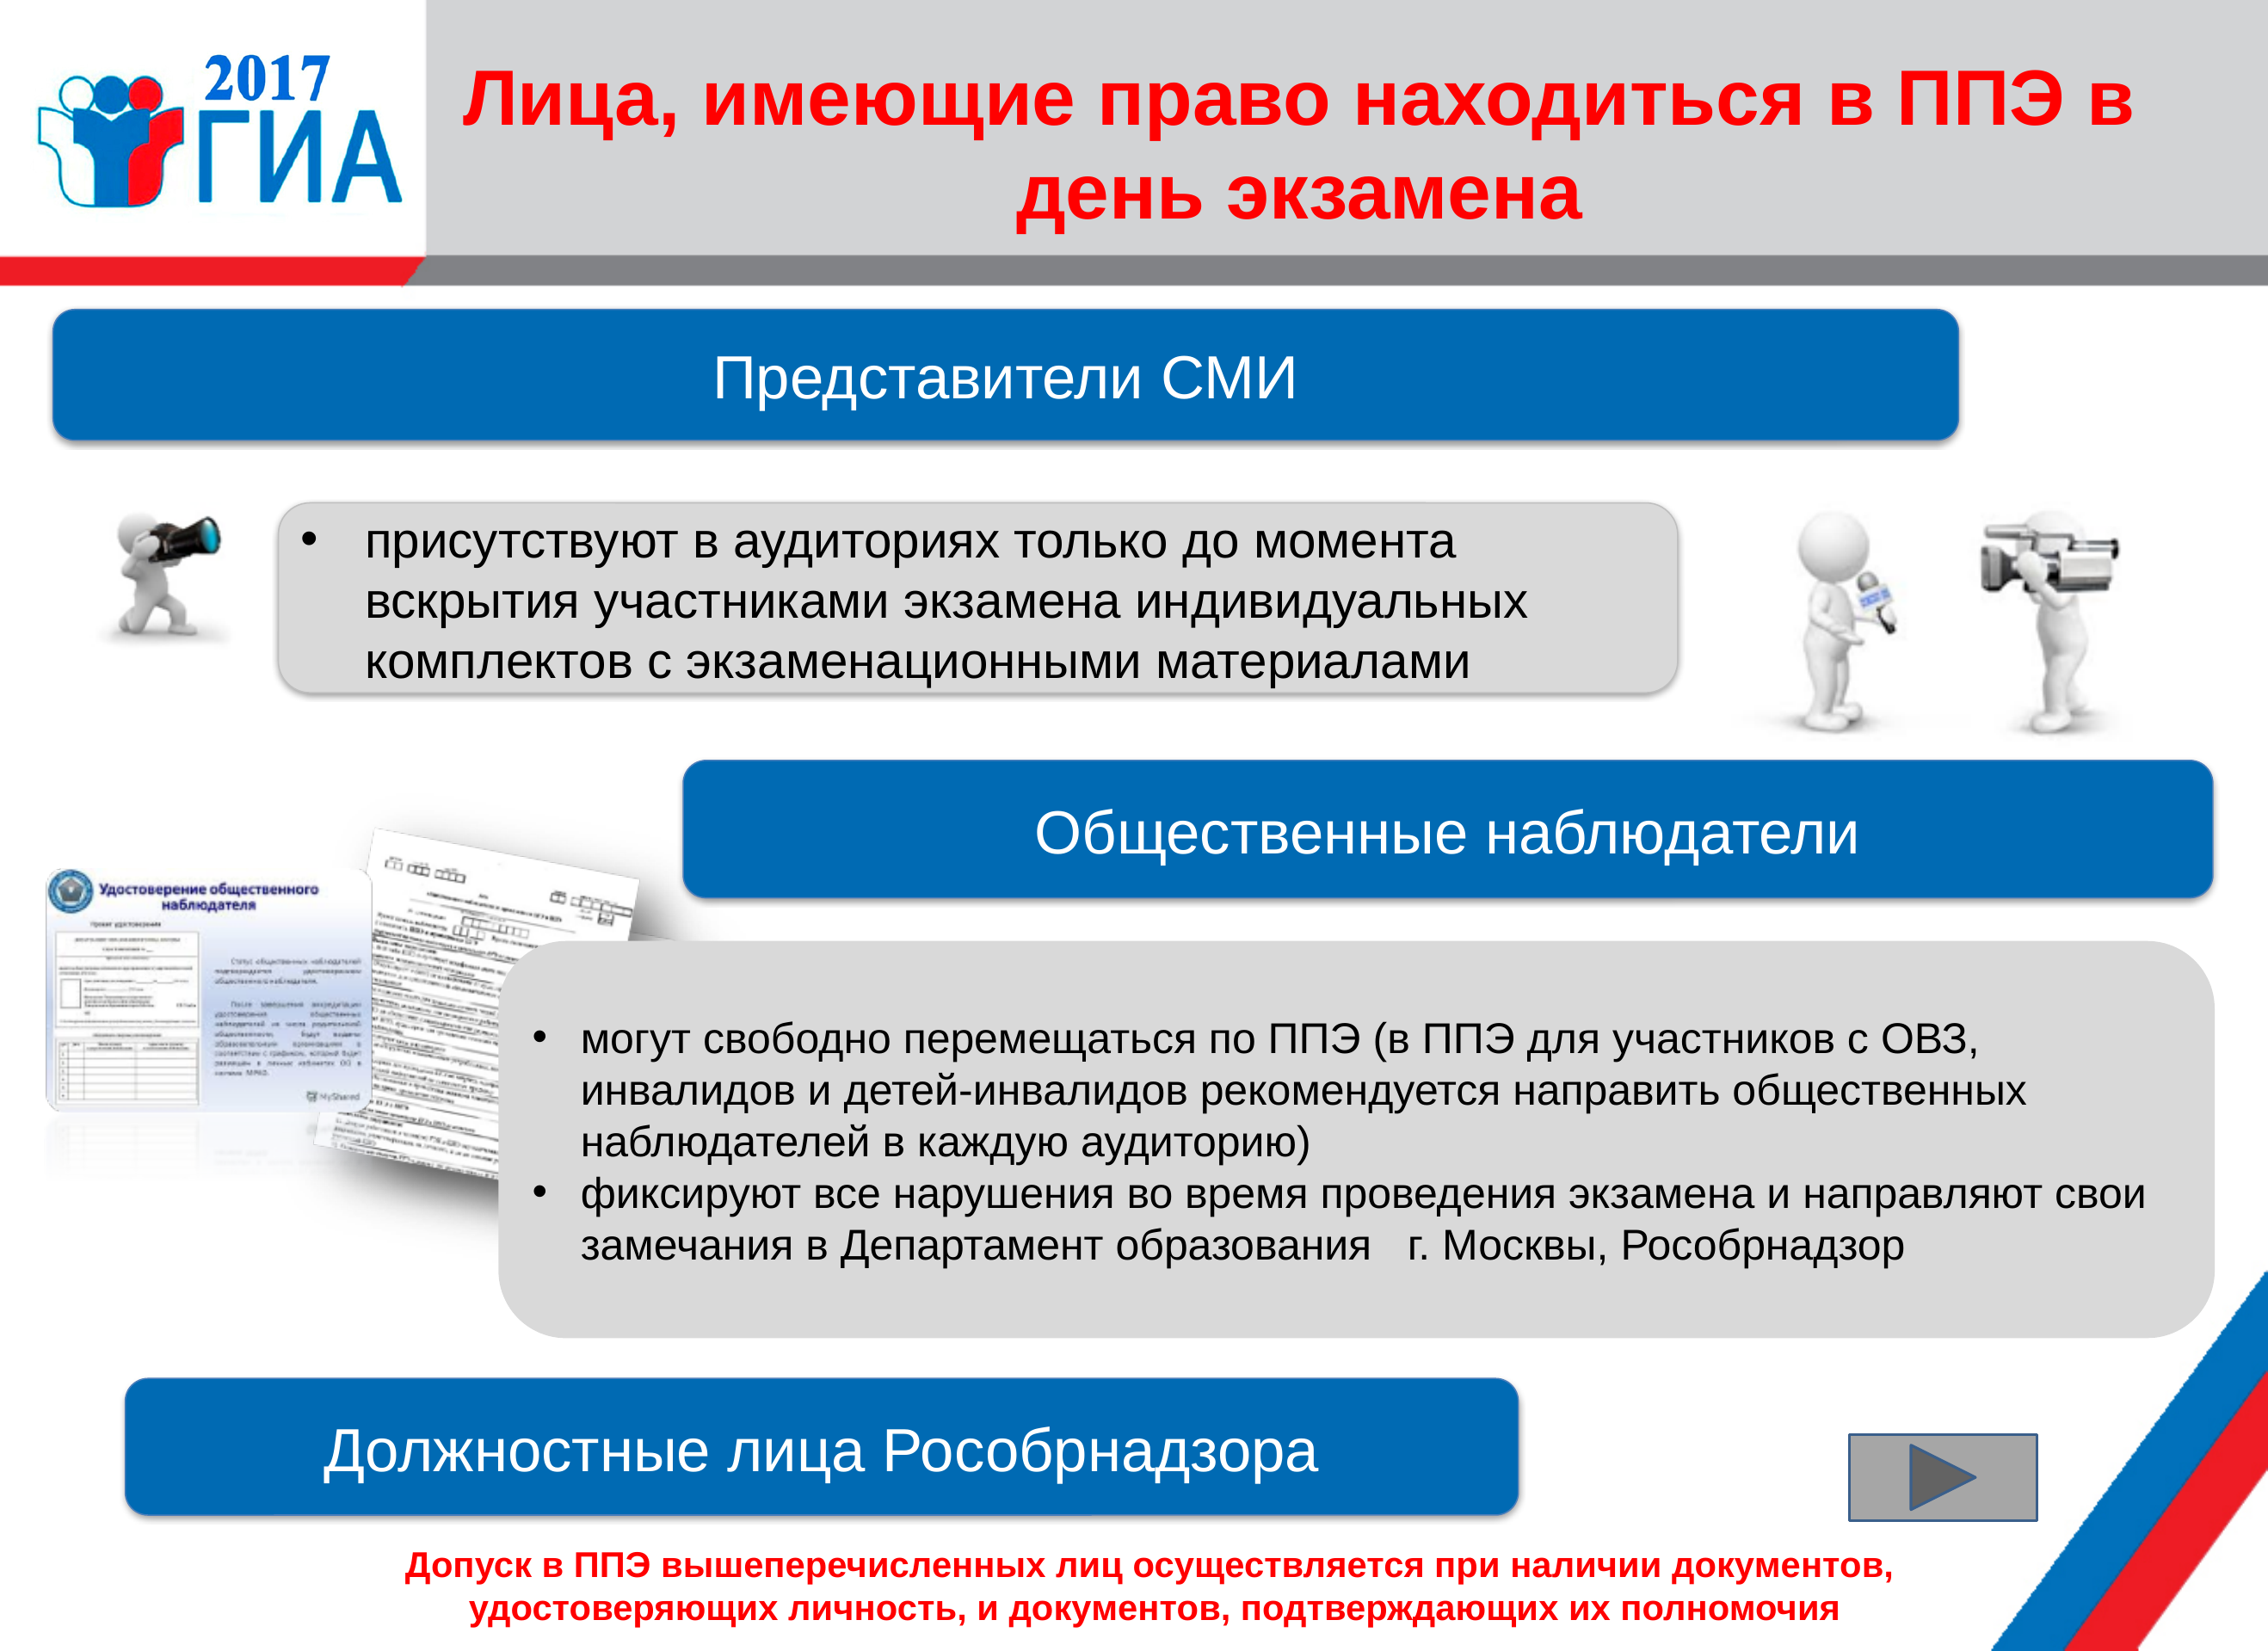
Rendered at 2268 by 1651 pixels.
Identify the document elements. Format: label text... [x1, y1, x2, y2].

picture [0, 0, 2268, 1651]
text_box [1847, 1432, 2039, 1522]
text_box Допуск в ППЭ вышеперечисленных лиц осуществляется при наличии документов, удостоверяющих личность, и документов, подтверждающих их полномочия [41, 1535, 2268, 1635]
text_box Общественные наблюдатели [682, 760, 2214, 899]
title Лица, имеющие право находиться в ППЭ в день экзамена [433, 34, 2166, 248]
text_box Представители СМИ [52, 308, 1960, 441]
text_box могут свободно перемещаться по ППЭ (в ППЭ для участников с ОВЗ, инвалидов и детей-инвалидов рекомендуется направить общественных наблюдателей в каждую аудиторию) фиксируют все нарушения во время проведения экзамена и направляют свои замечания в Департамент образования г. Москвы, Рособрнадзор [504, 940, 2216, 1339]
text_box Должностные лица Рособрнадзора [124, 1377, 1519, 1516]
text_box присутствуют в аудиториях только до момента вскрытия участниками экзамена индивидуальных комплектов с экзаменационными материалами [277, 502, 1679, 693]
